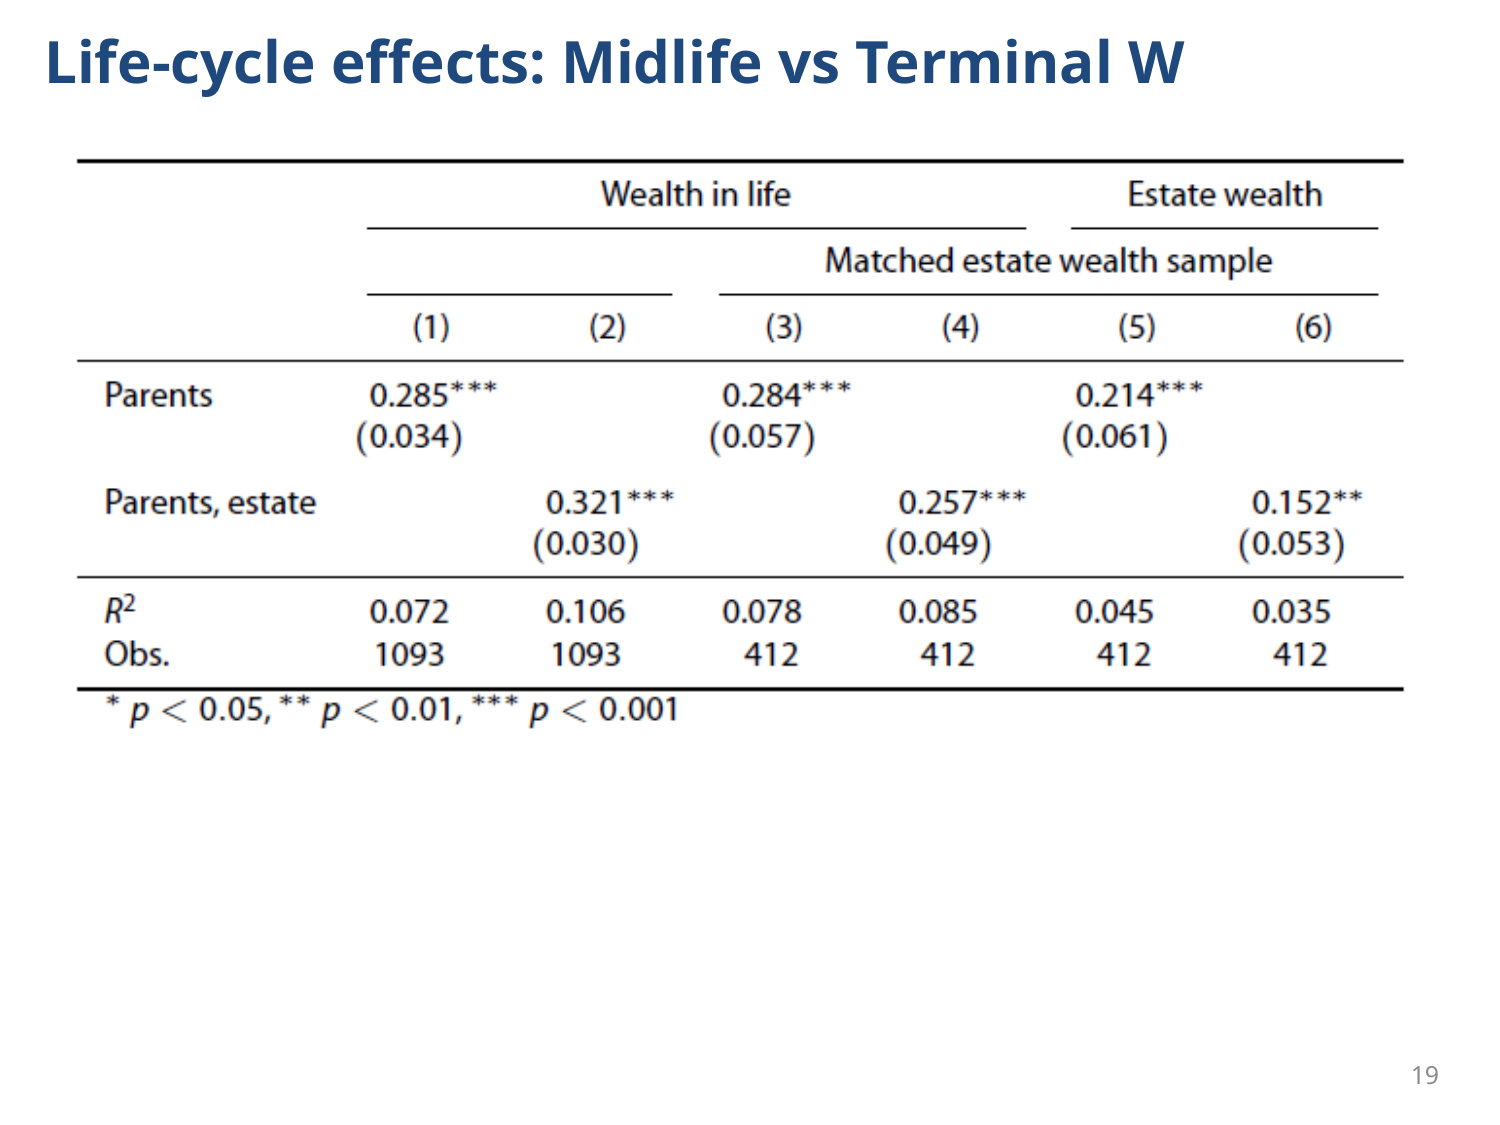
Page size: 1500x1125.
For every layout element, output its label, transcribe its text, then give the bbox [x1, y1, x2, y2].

slide_number 19 [1380, 1046, 1455, 1107]
picture [64, 148, 1445, 752]
title Life-cycle effects: Midlife vs Terminal W [29, 0, 1459, 120]
